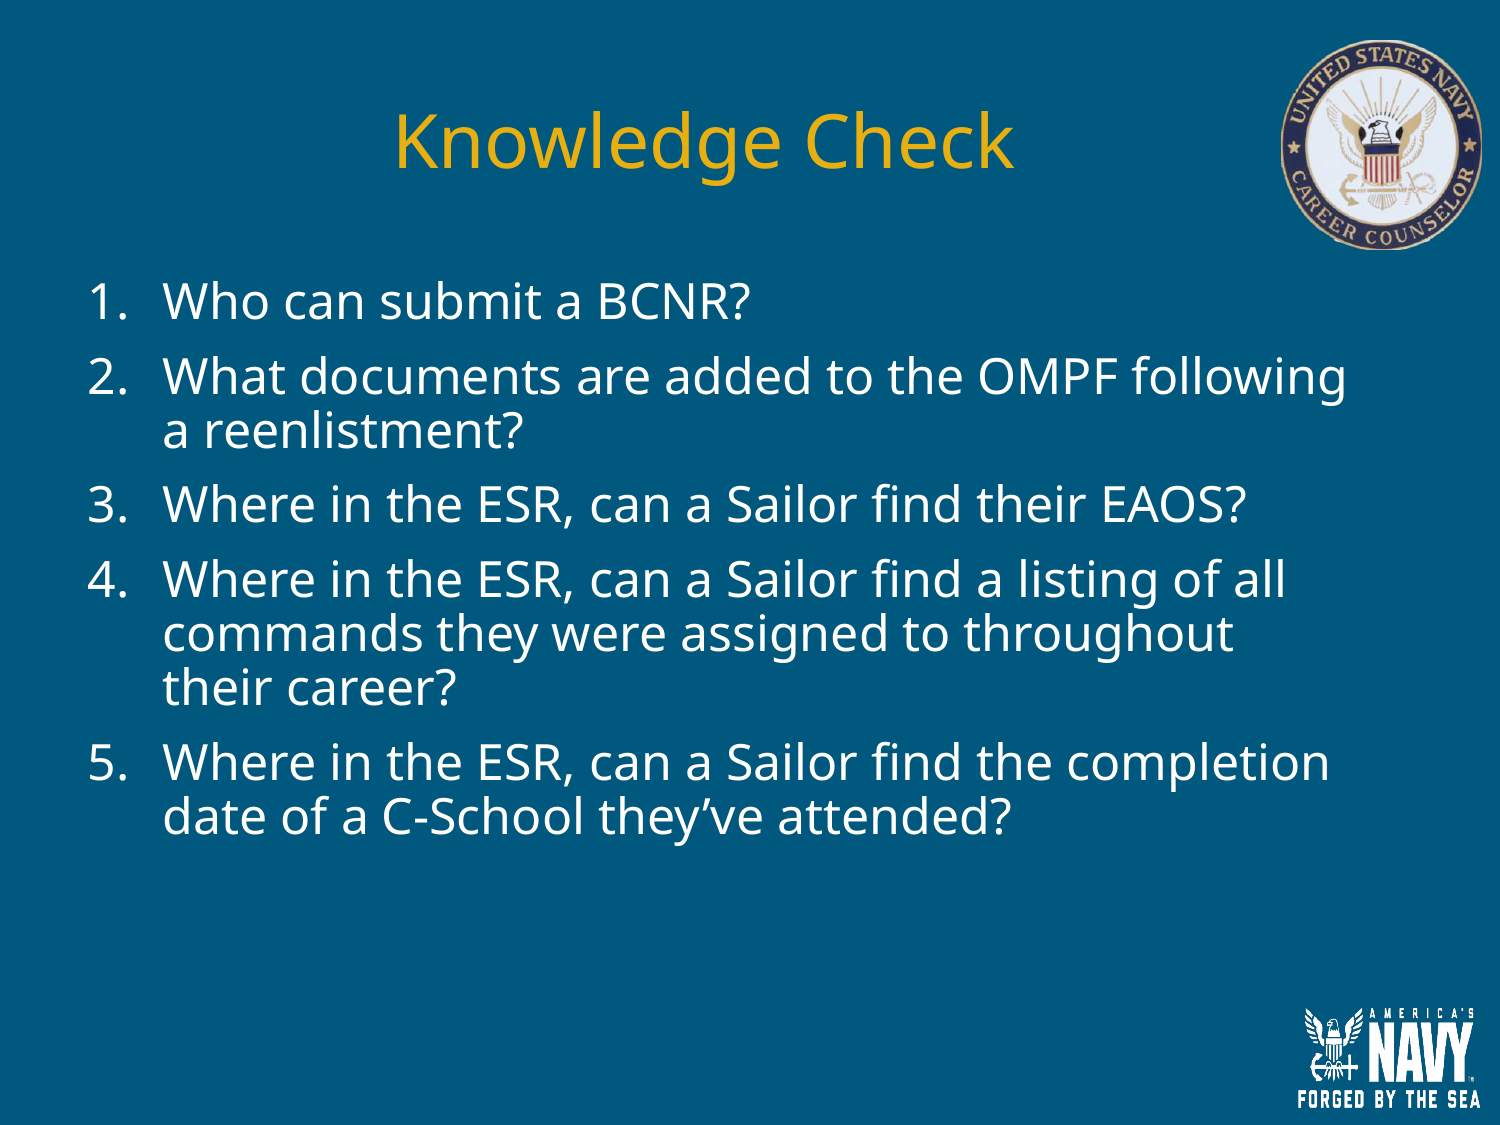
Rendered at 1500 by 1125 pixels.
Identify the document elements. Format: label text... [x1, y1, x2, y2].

title Knowledge Check [257, 32, 1182, 250]
picture [1418, 1091, 1425, 1107]
picture [1333, 1091, 1340, 1107]
picture [1311, 1054, 1358, 1081]
picture [1407, 1091, 1413, 1107]
picture [1322, 1091, 1328, 1107]
picture [1471, 1091, 1479, 1107]
picture [1328, 1030, 1339, 1036]
picture [1385, 1009, 1390, 1018]
picture [1430, 1091, 1436, 1107]
picture [1397, 1023, 1423, 1081]
picture [1376, 1091, 1383, 1107]
picture [1449, 1091, 1456, 1107]
picture [1282, 41, 1481, 249]
picture [1370, 1023, 1394, 1081]
picture [1345, 1091, 1352, 1107]
picture [1314, 1018, 1341, 1059]
picture [1309, 1091, 1317, 1107]
picture [1387, 1091, 1395, 1107]
list Who can submit a BCNR? What documents are added to the OMPF following a reenlistment? Where in the ESR, can a Sailor find their EAOS? Where in the ESR, can a Sailor find a listing of all commands they were assigned to throughout their career? Where in the ESR, can a Sailor find the completion date of a C-School they’ve attended? [72, 268, 1367, 942]
picture [1461, 1091, 1467, 1107]
picture [1421, 1023, 1472, 1081]
picture [1299, 1091, 1305, 1107]
picture [1344, 1018, 1354, 1045]
picture [1356, 1091, 1363, 1107]
